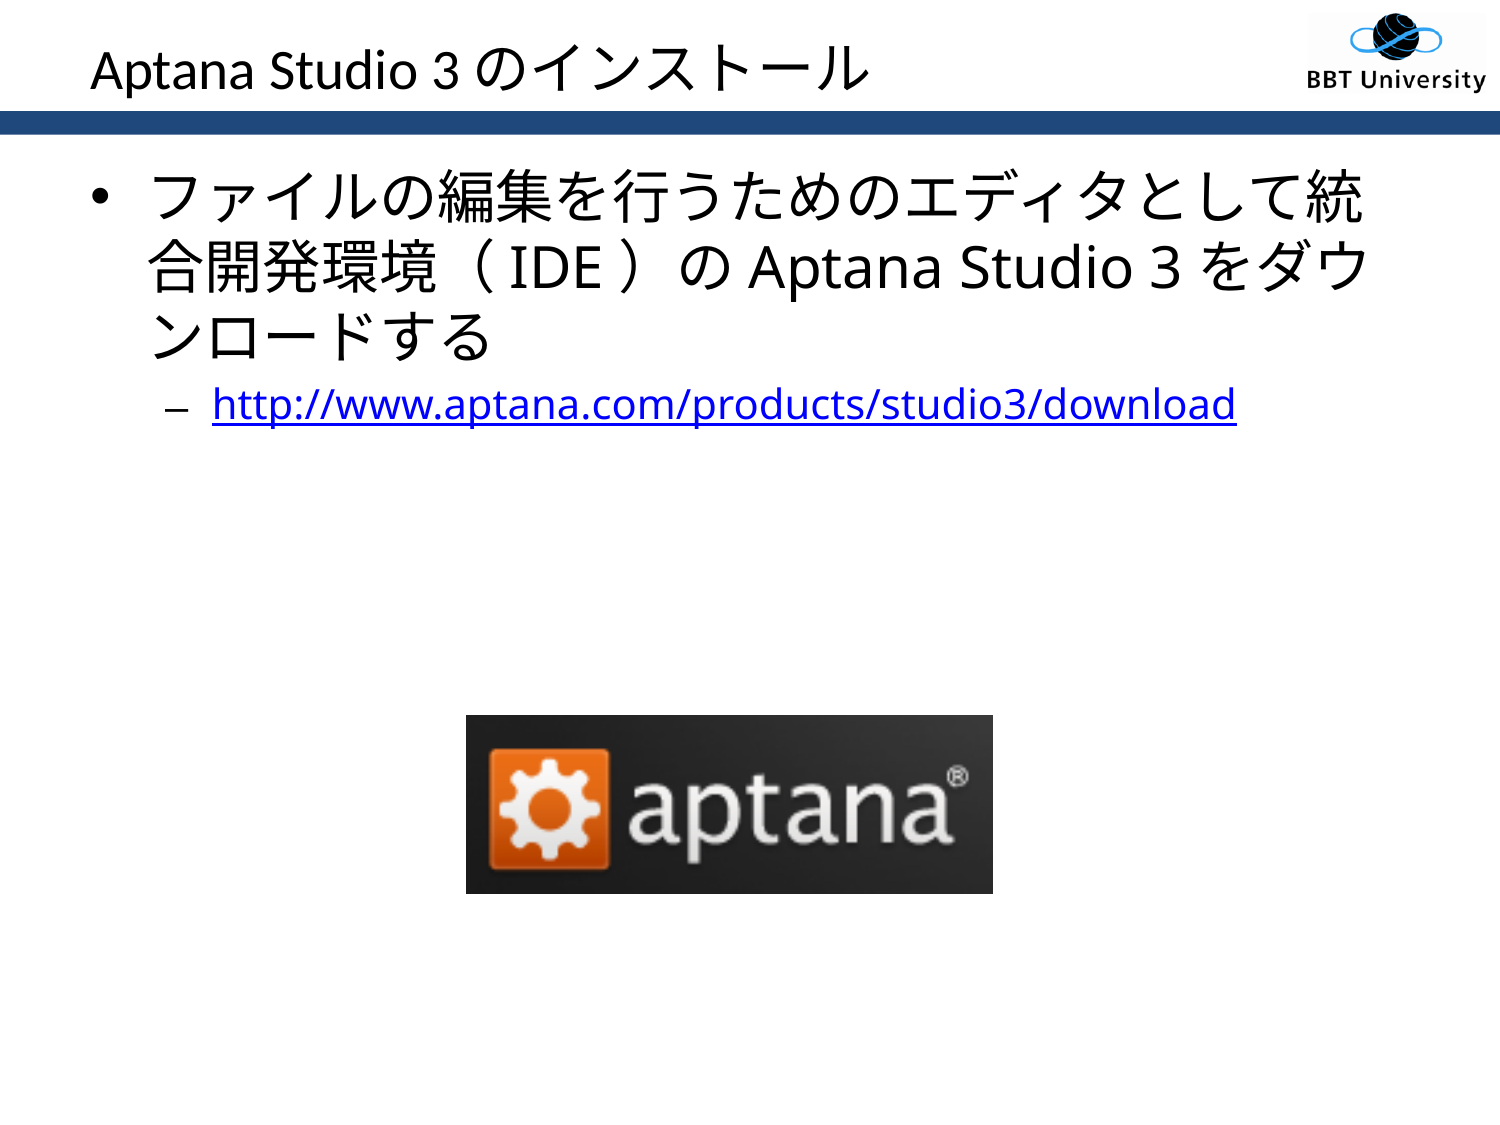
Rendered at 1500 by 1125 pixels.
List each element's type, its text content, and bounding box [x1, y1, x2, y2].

title Aptana Studio 3のインストール [75, 24, 1425, 109]
picture [466, 715, 993, 894]
list ファイルの編集を行うためのエディタとして統合開発環境（IDE）のAptana Studio 3をダウンロードする http://www.aptana.com/products/studio3/download [75, 152, 1425, 1005]
picture [1293, 0, 1500, 110]
